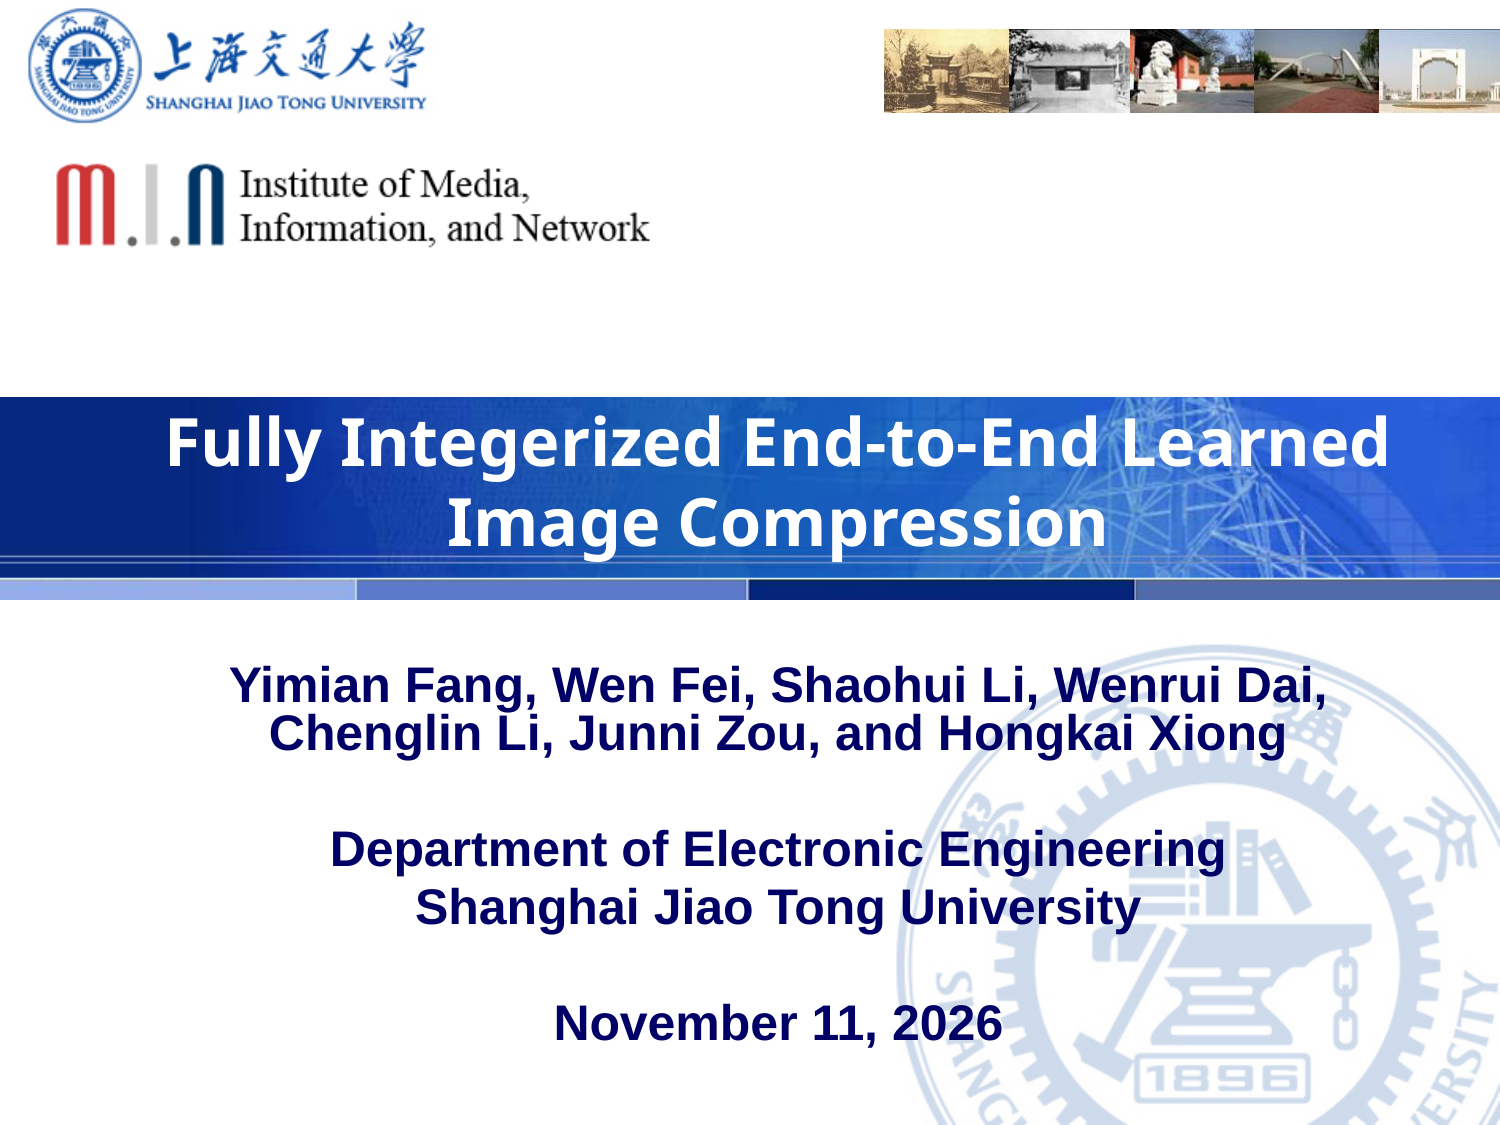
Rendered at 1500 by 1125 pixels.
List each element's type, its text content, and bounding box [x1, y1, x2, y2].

text_box Fully Integerized End-to-End Learned Image Compression [52, 385, 1500, 575]
picture [884, 624, 1500, 1125]
picture [884, 29, 1500, 113]
text_box Yimian Fang, Wen Fei, Shaohui Li, Wenrui Dai, Chenglin Li, Junni Zou, and Hongkai Xiong Department of Electronic Engineering Shanghai Jiao Tong University 21 February 2023 [152, 656, 1405, 945]
picture [0, 0, 664, 271]
